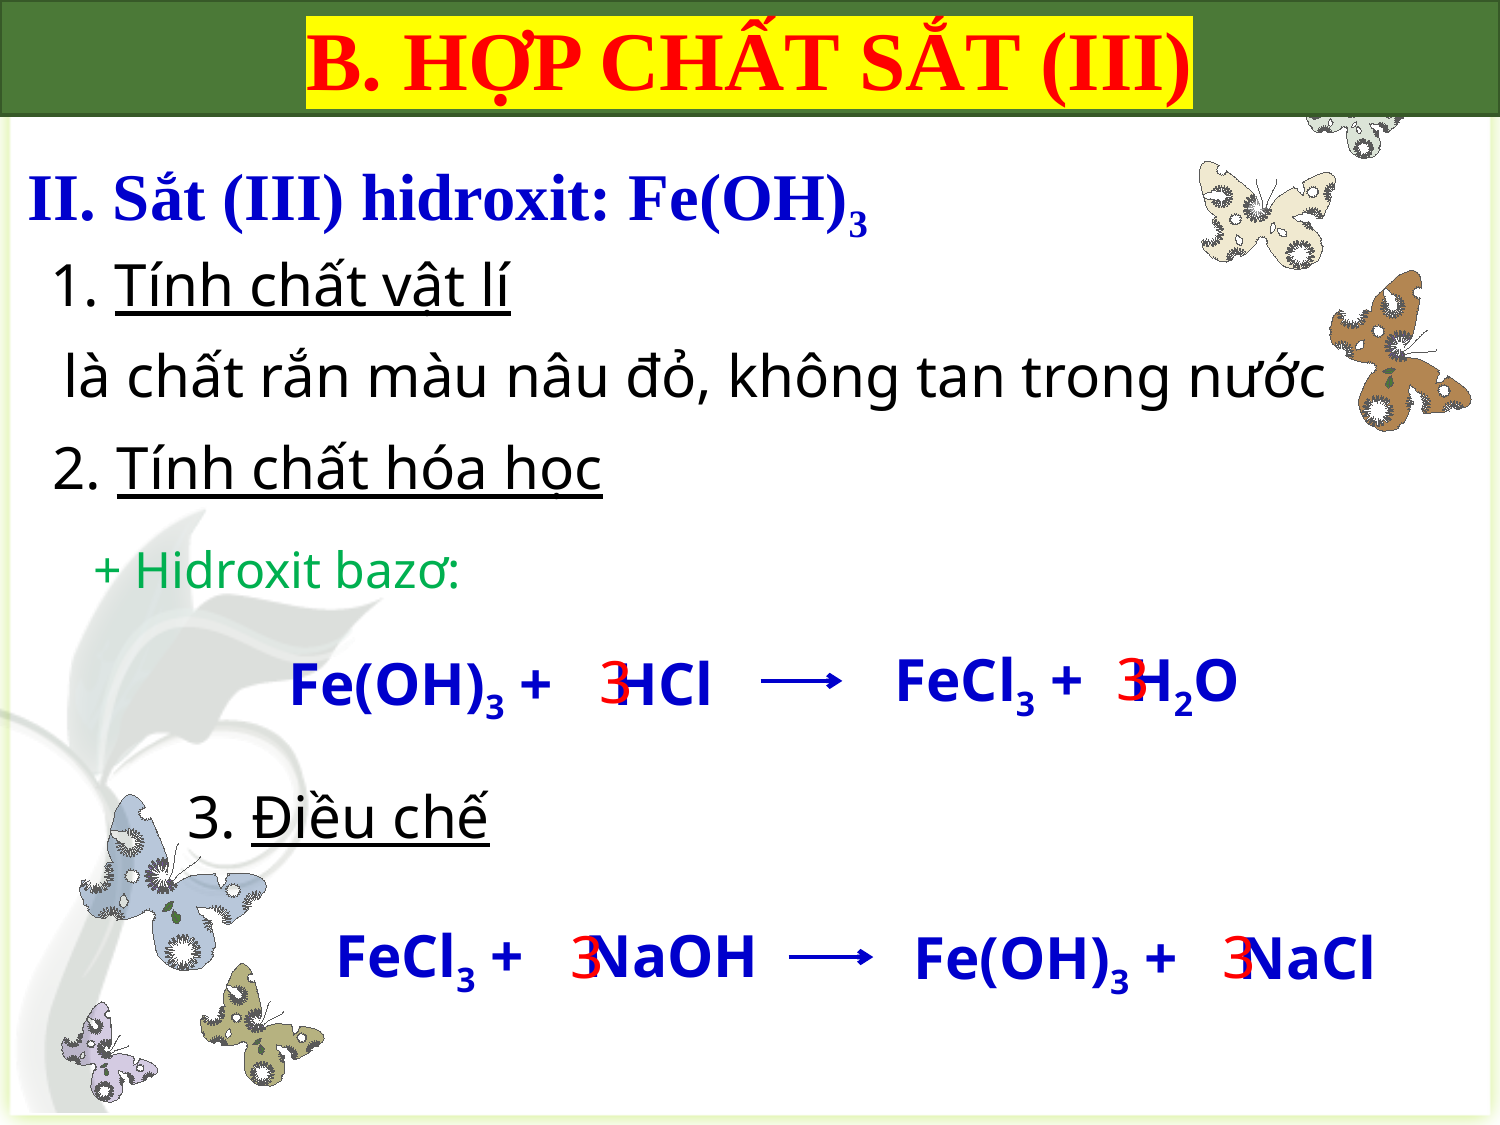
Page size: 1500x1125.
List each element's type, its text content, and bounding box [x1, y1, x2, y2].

text_box FeCl3 + H2O [879, 635, 1288, 731]
text_box 3 [1207, 912, 1271, 998]
text_box + Hidroxit bazơ: [78, 531, 490, 606]
text_box Fe(OH)3 + HCl [273, 639, 816, 734]
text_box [320, 911, 874, 999]
text_box 3. Điều chế [172, 772, 714, 858]
text_box 3 [1102, 634, 1166, 720]
text_box là chất rắn màu nâu đỏ, không tan trong nước [48, 332, 1392, 417]
text_box 1. Tính chất vật lí [36, 241, 634, 326]
text_box 3 [584, 637, 648, 723]
text_box II. Sắt (III) hidroxit: Fe(OH)3 [12, 146, 948, 253]
text_box B. HỢP CHẤT SẮT (III) [0, 0, 1500, 117]
text_box 2. Tính chất hóa học [37, 424, 714, 510]
text_box Fe(OH)3 + NaCl [898, 914, 1424, 1079]
picture [0, 474, 402, 1113]
